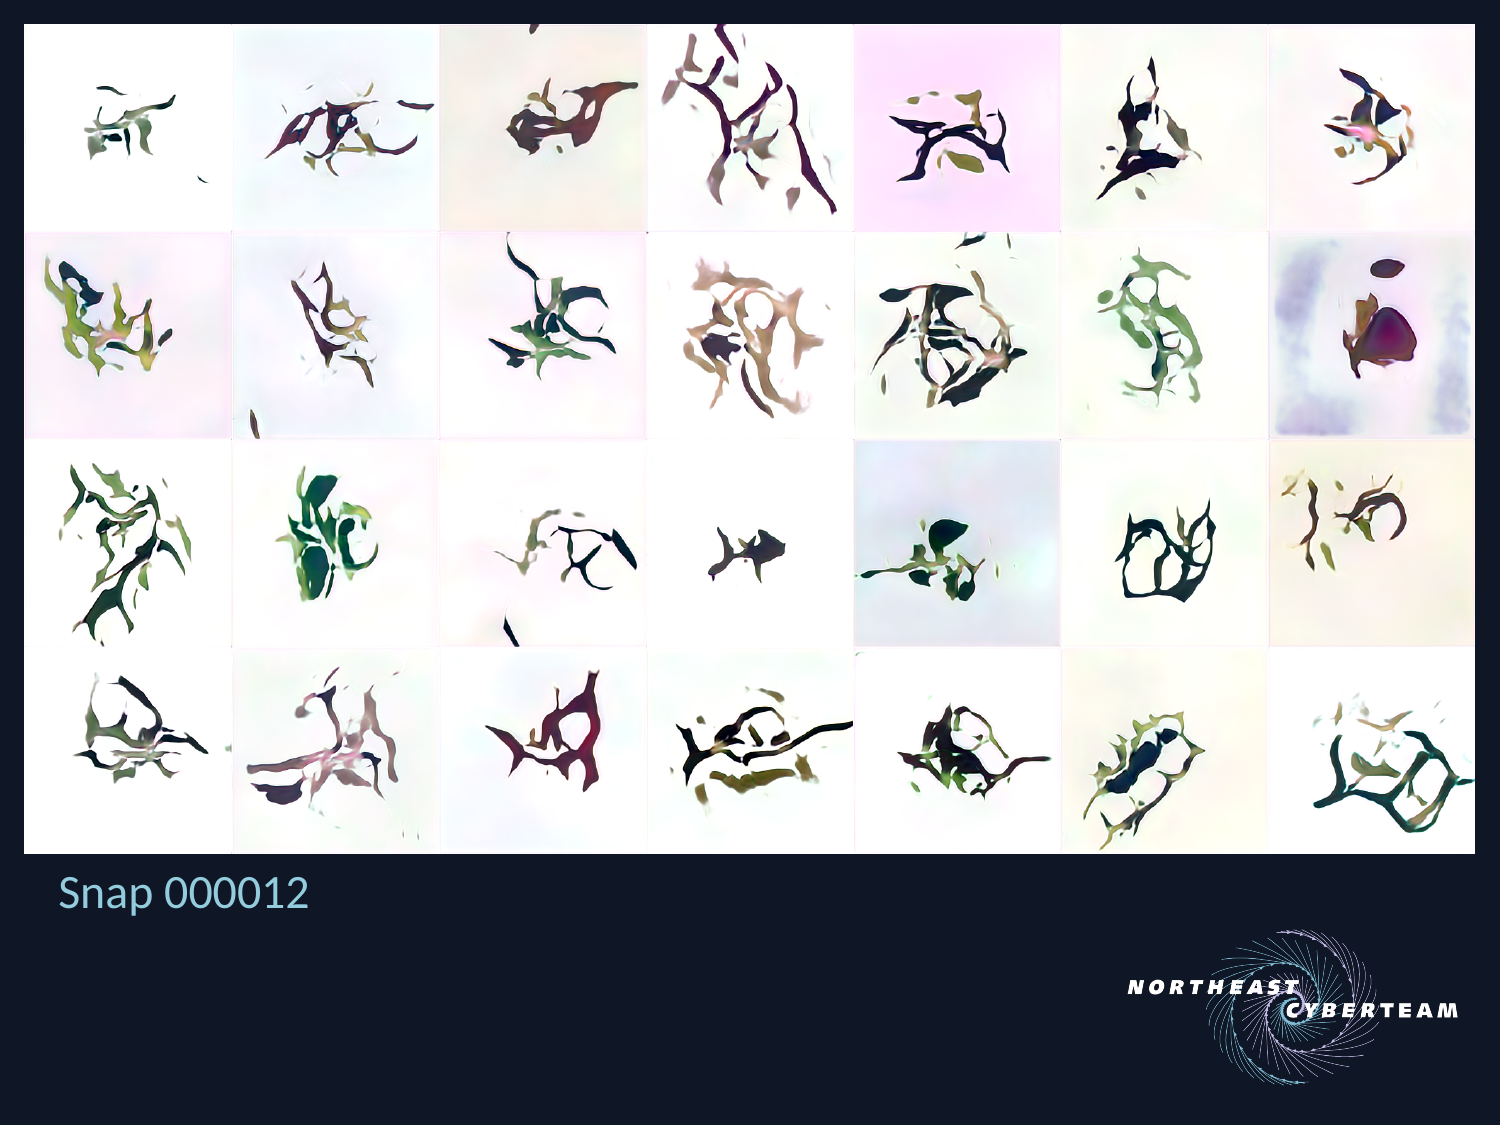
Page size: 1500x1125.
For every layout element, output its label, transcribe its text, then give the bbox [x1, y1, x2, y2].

list Snap 000012 [43, 863, 1179, 1008]
picture [1117, 926, 1468, 1088]
picture [24, 24, 1476, 854]
